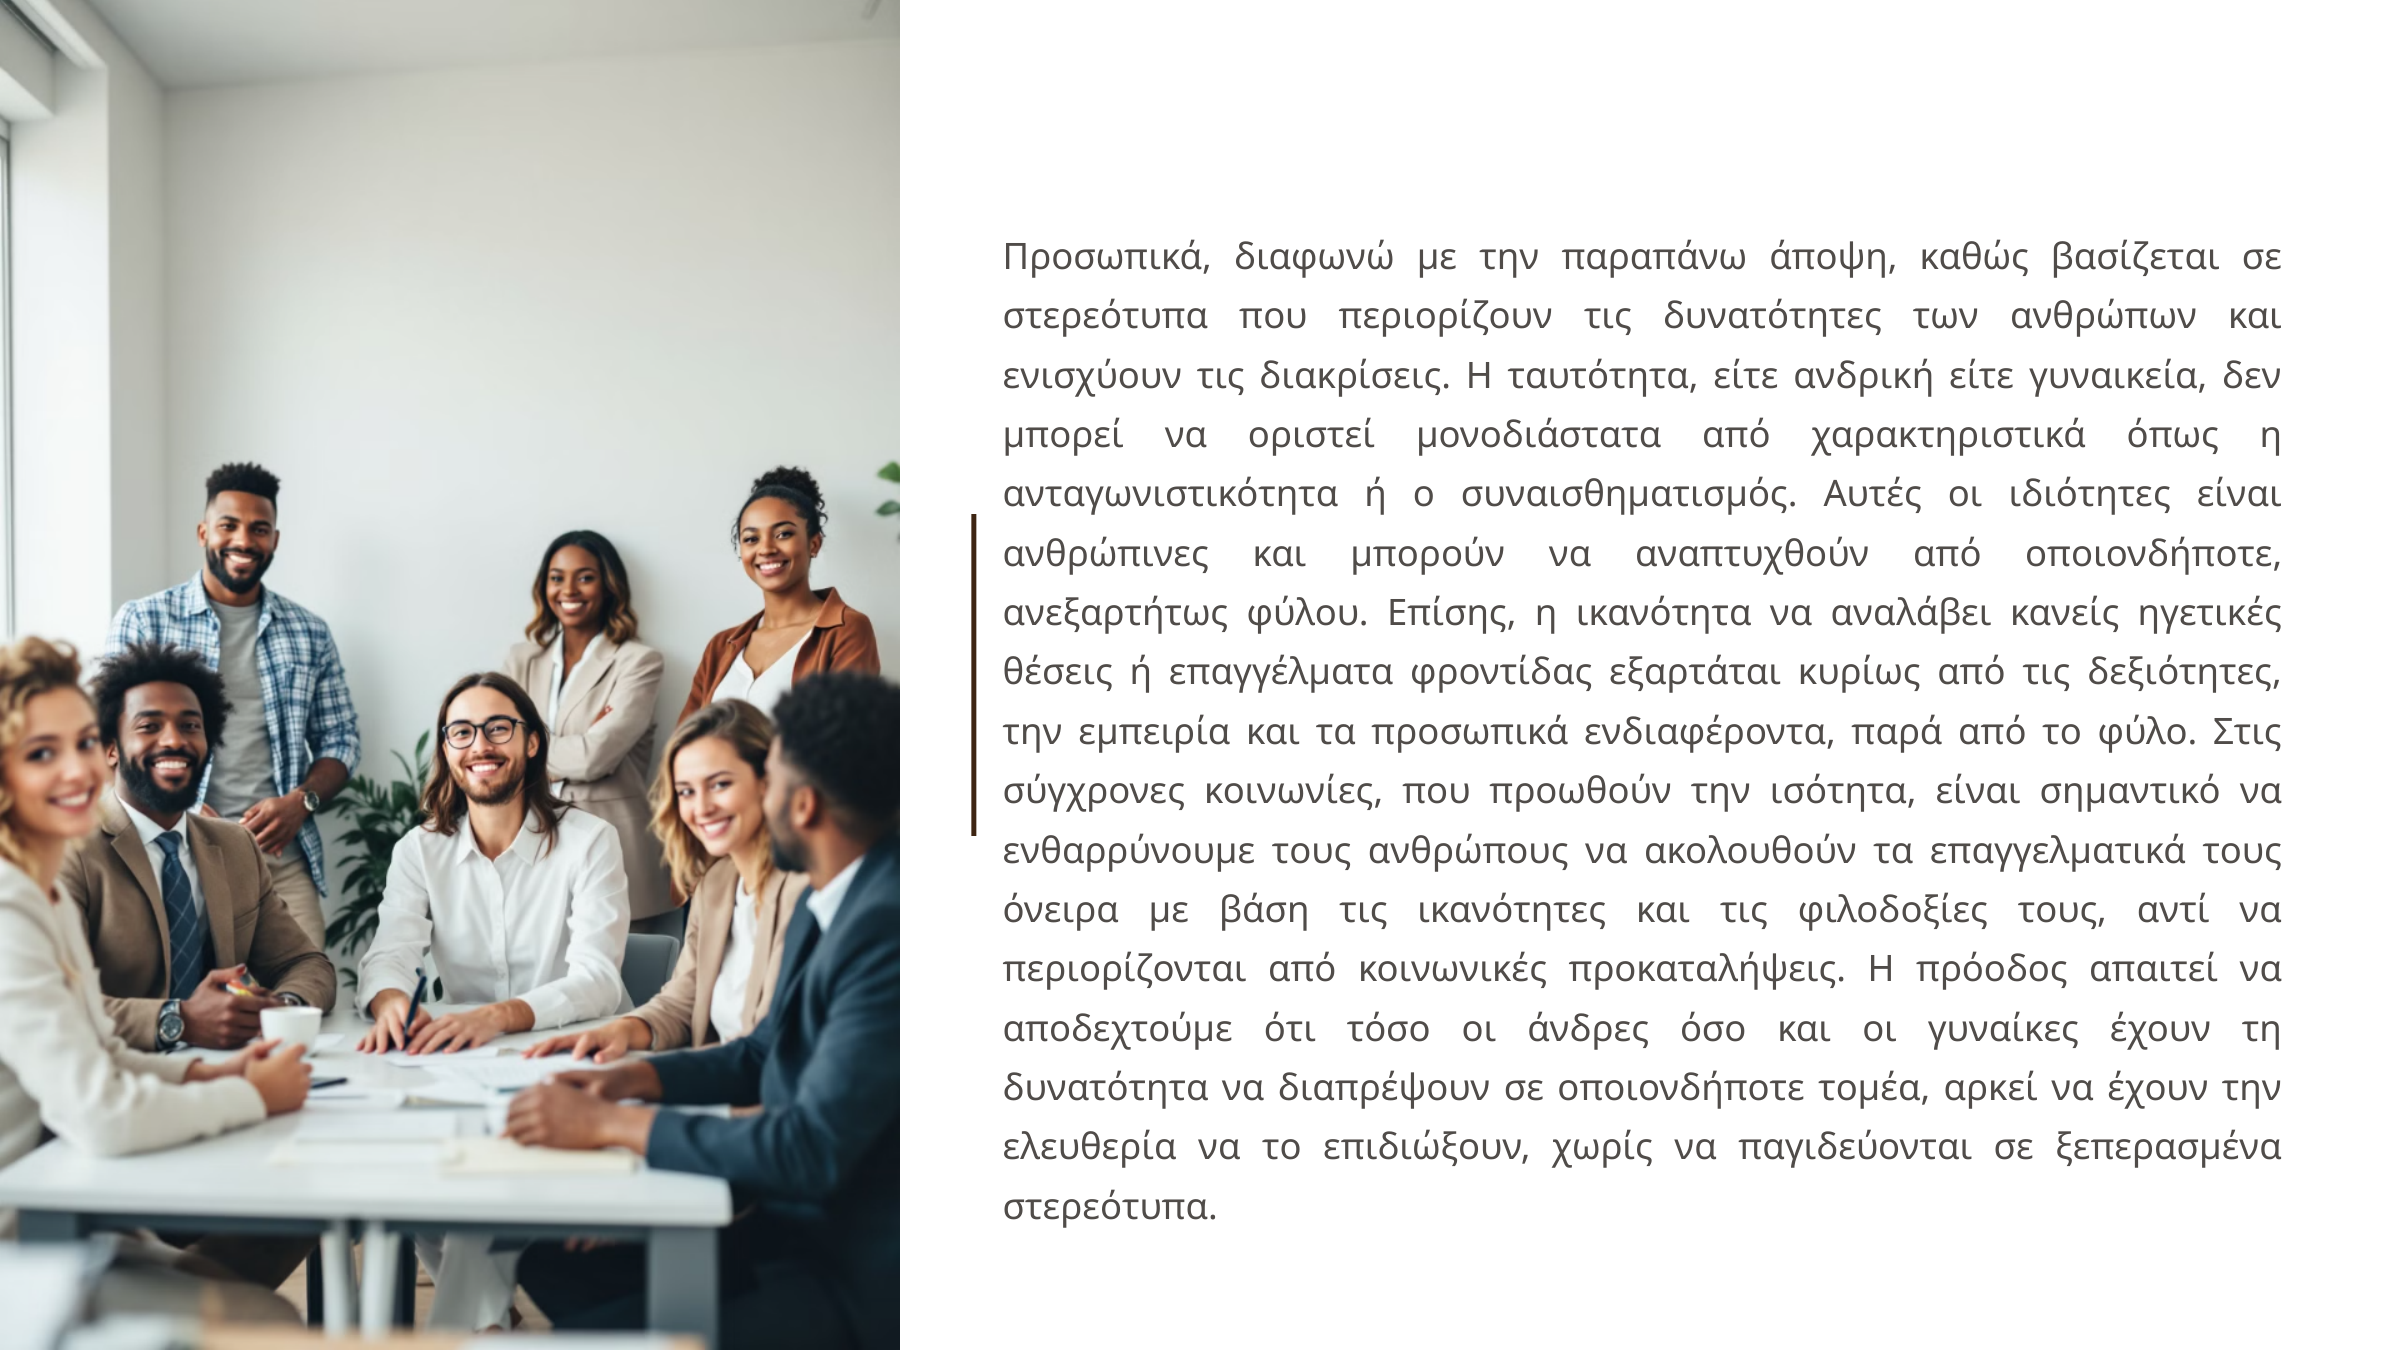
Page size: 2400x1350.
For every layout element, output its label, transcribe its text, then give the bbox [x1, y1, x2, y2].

text_box [971, 514, 977, 836]
picture [0, 0, 900, 1350]
text_box Προσωπικά, διαφωνώ με την παραπάνω άποψη, καθώς βασίζεται σε στερεότυπα που περιορίζουν τις δυνατότητες των ανθρώπων και ενισχύουν τις διακρίσεις. Η ταυτότητα, είτε ανδρική είτε γυναικεία, δεν μπορεί να οριστεί μονοδιάστατα από χαρακτηριστικά όπως η ανταγωνιστικότητα ή ο συναισθηματισμός. Αυτές οι ιδιότητες είναι ανθρώπινες και μπορούν να αναπτυχθούν από οποιονδήποτε, ανεξαρτήτως φύλου. Επίσης, η ικανότητα να αναλάβει κανείς ηγετικές θέσεις ή επαγγέλματα φροντίδας εξαρτάται κυρίως από τις δεξιότητες, την εμπειρία και τα προσωπικά ενδιαφέροντα, παρά από το φύλο. Στις σύγχρονες κοινωνίες, που προωθούν την ισότητα, είναι σημαντικό να ενθαρρύνουμε τους ανθρώπους να ακολουθούν τα επαγγελματικά τους όνειρα με βάση τις ικανότητες και τις φιλοδοξίες τους, αντί να περιορίζονται από κοινωνικές προκαταλήψεις. Η πρόοδος απαιτεί να αποδεχτούμε ότι τόσο οι άνδρες όσο και οι γυναίκες έχουν τη δυνατότητα να διαπρέψουν σε οποιονδήποτε τομέα, αρκεί να έχουν την ελευθερία να το επιδιώξουν, χωρίς να παγιδεύονται σε ξεπερασμένα στερεότυπα. [1002, 217, 2285, 1099]
